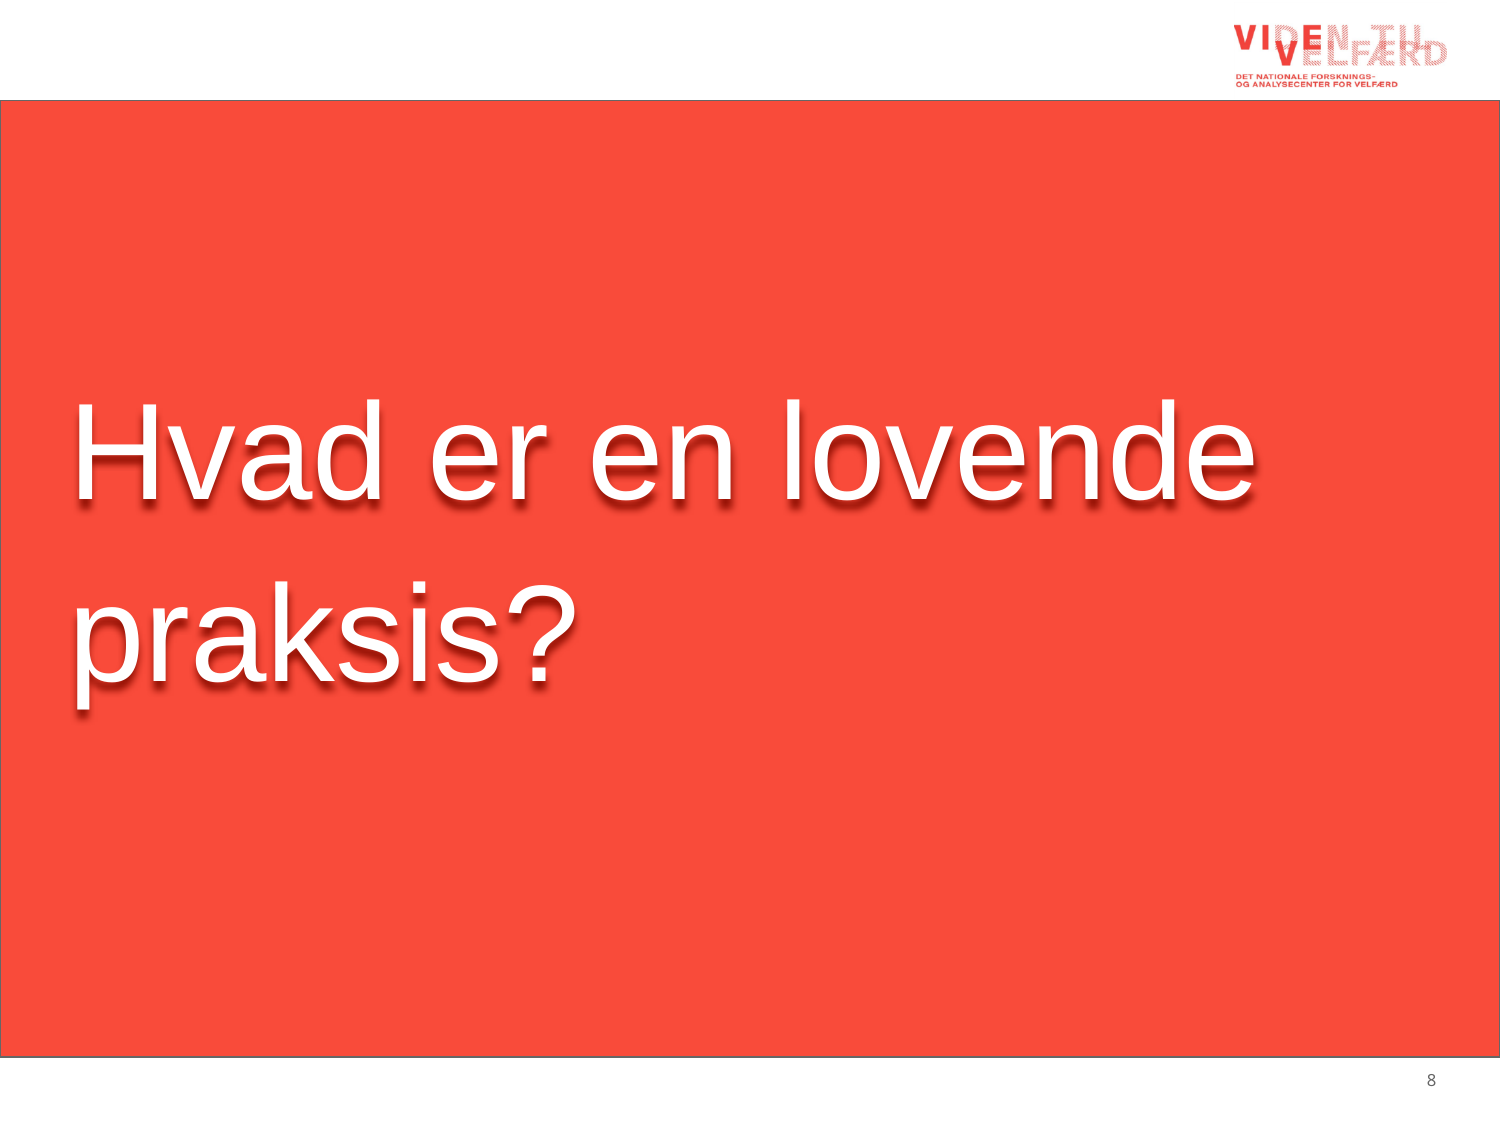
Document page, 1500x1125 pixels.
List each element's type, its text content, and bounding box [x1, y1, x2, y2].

list Hvad er en lovende praksis? [53, 160, 1456, 847]
slide_number 8 [1305, 1062, 1452, 1100]
picture [1234, 2, 1447, 99]
